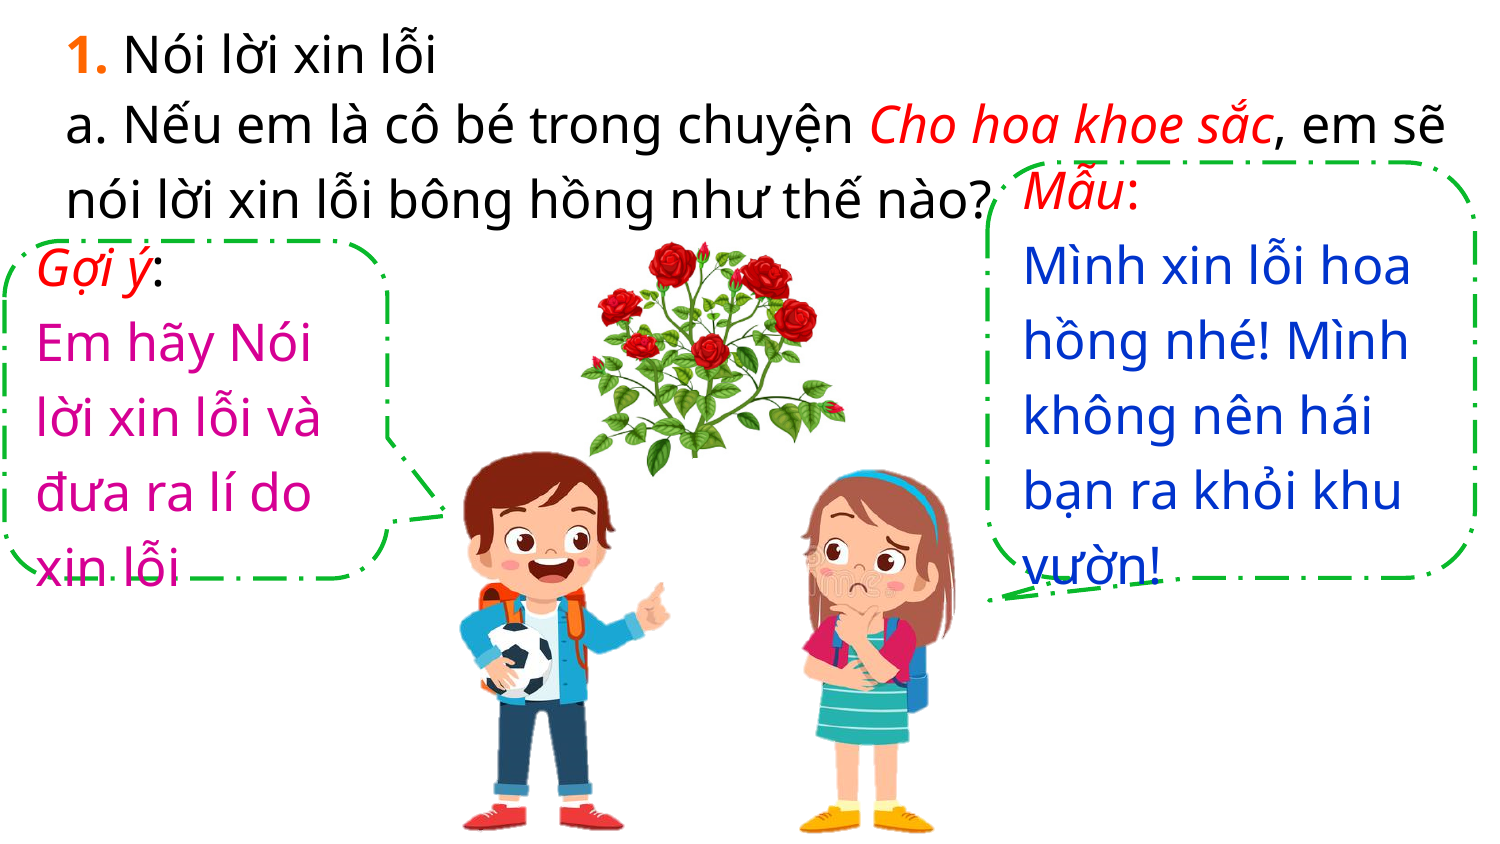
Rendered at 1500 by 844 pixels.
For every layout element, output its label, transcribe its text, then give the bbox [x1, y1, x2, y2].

picture [394, 232, 1119, 844]
text_box a. Nếu em là cô bé trong chuyện Cho hoa khoe sắc, em sẽ nói lời xin lỗi bông hồng như thế nào? [50, 71, 1463, 237]
text_box 1. Nói lời xin lỗi [50, 1, 523, 71]
text_box Gợi ý: Em hãy Nói lời xin lỗi và đưa ra lí do xin lỗi [2, 238, 389, 581]
text_box Mẫu: Mình xin lỗi hoa hồng nhé! Mình không nên hái bạn ra khỏi khu vườn! [985, 160, 1478, 587]
